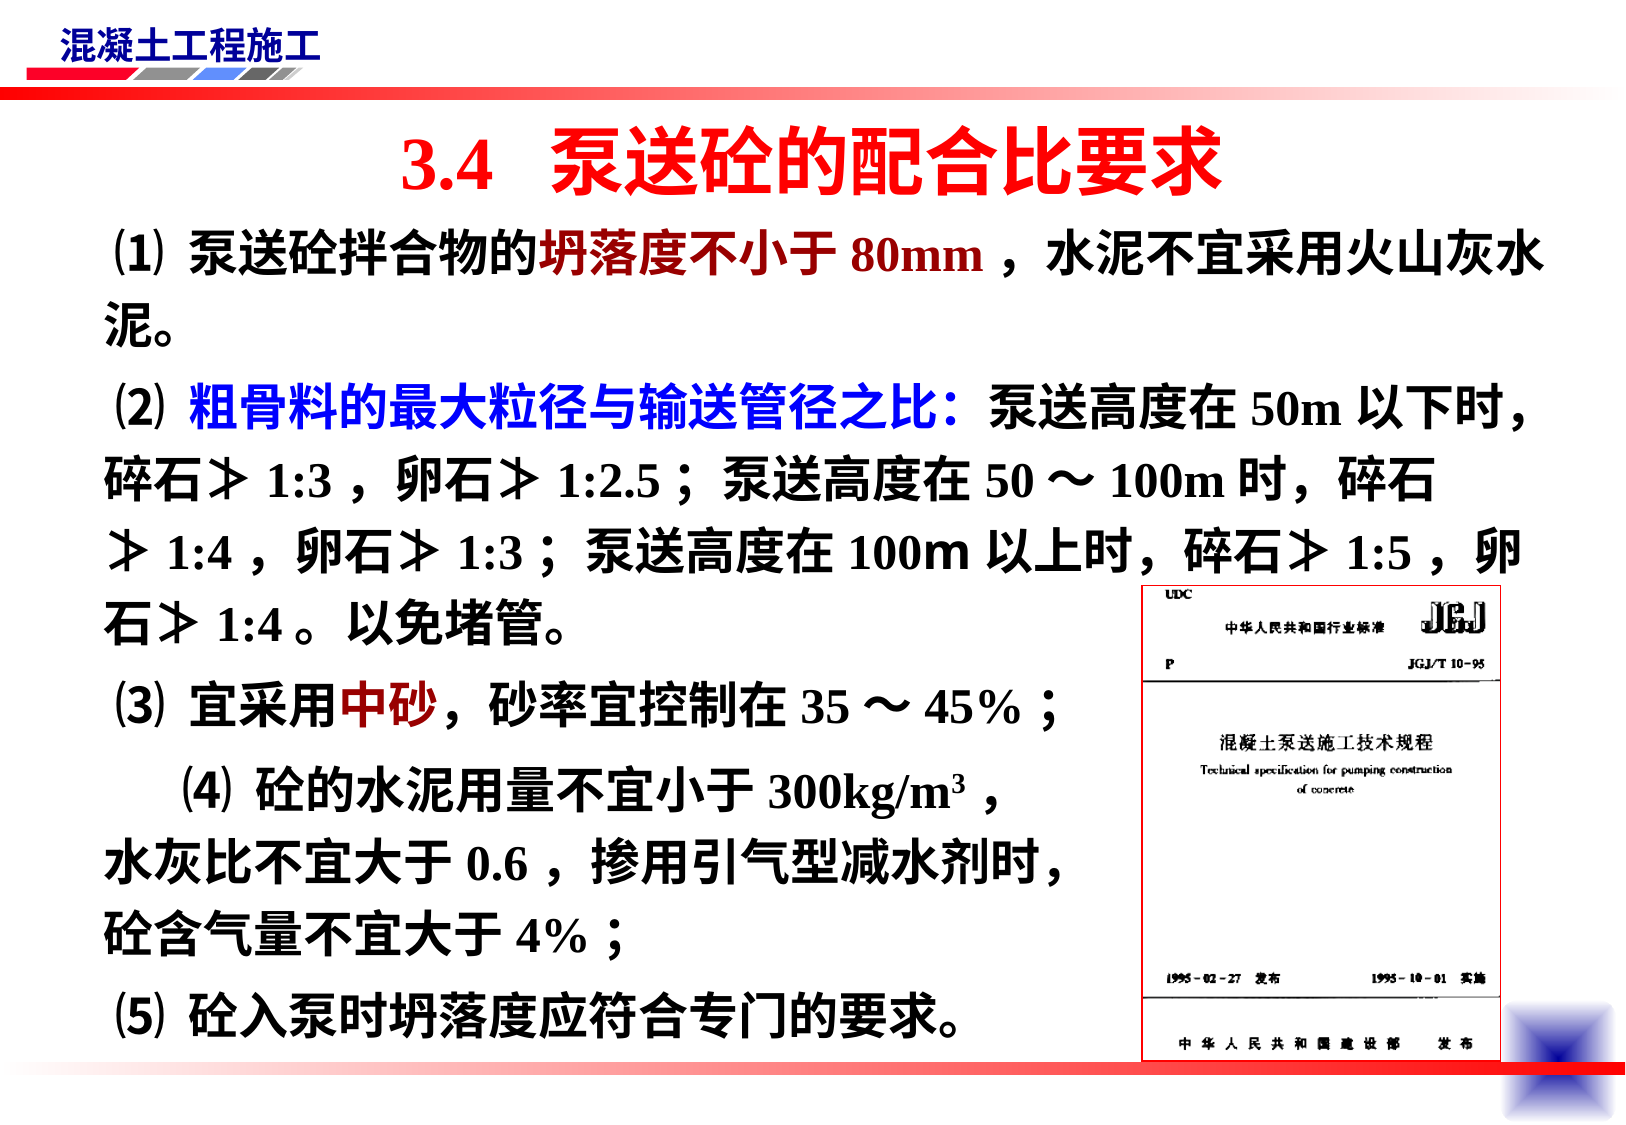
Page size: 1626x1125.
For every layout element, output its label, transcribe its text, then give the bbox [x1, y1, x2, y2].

text_box ⑷ 砼的水泥用量不宜小于300kg/m3，水灰比不宜大于0.6，掺用引气型减水剂时，砼含气量不宜大于4%； ⑸ 砼入泵时坍落度应符合专门的要求。 [32, 739, 1073, 1059]
list ⑴ 泵送砼拌合物的坍落度不小于80mm，水泥不宜采用火山灰水泥。 ⑵ 粗骨料的最大粒径与输送管径之比：泵送高度在50m以下时，碎石≯1:3，卵石≯1:2.5；泵送高度在50～100m时，碎石≯1:4，卵石≯1:3；泵送高度在100m以上时，碎石≯1:5，卵石≯1:4。以免堵管。 ⑶ 宜采用中砂，砂率宜控制在35～45%； [32, 202, 1568, 746]
picture [1142, 586, 1500, 1061]
title 3.4 泵送砼的配合比要求 [81, 107, 1544, 202]
